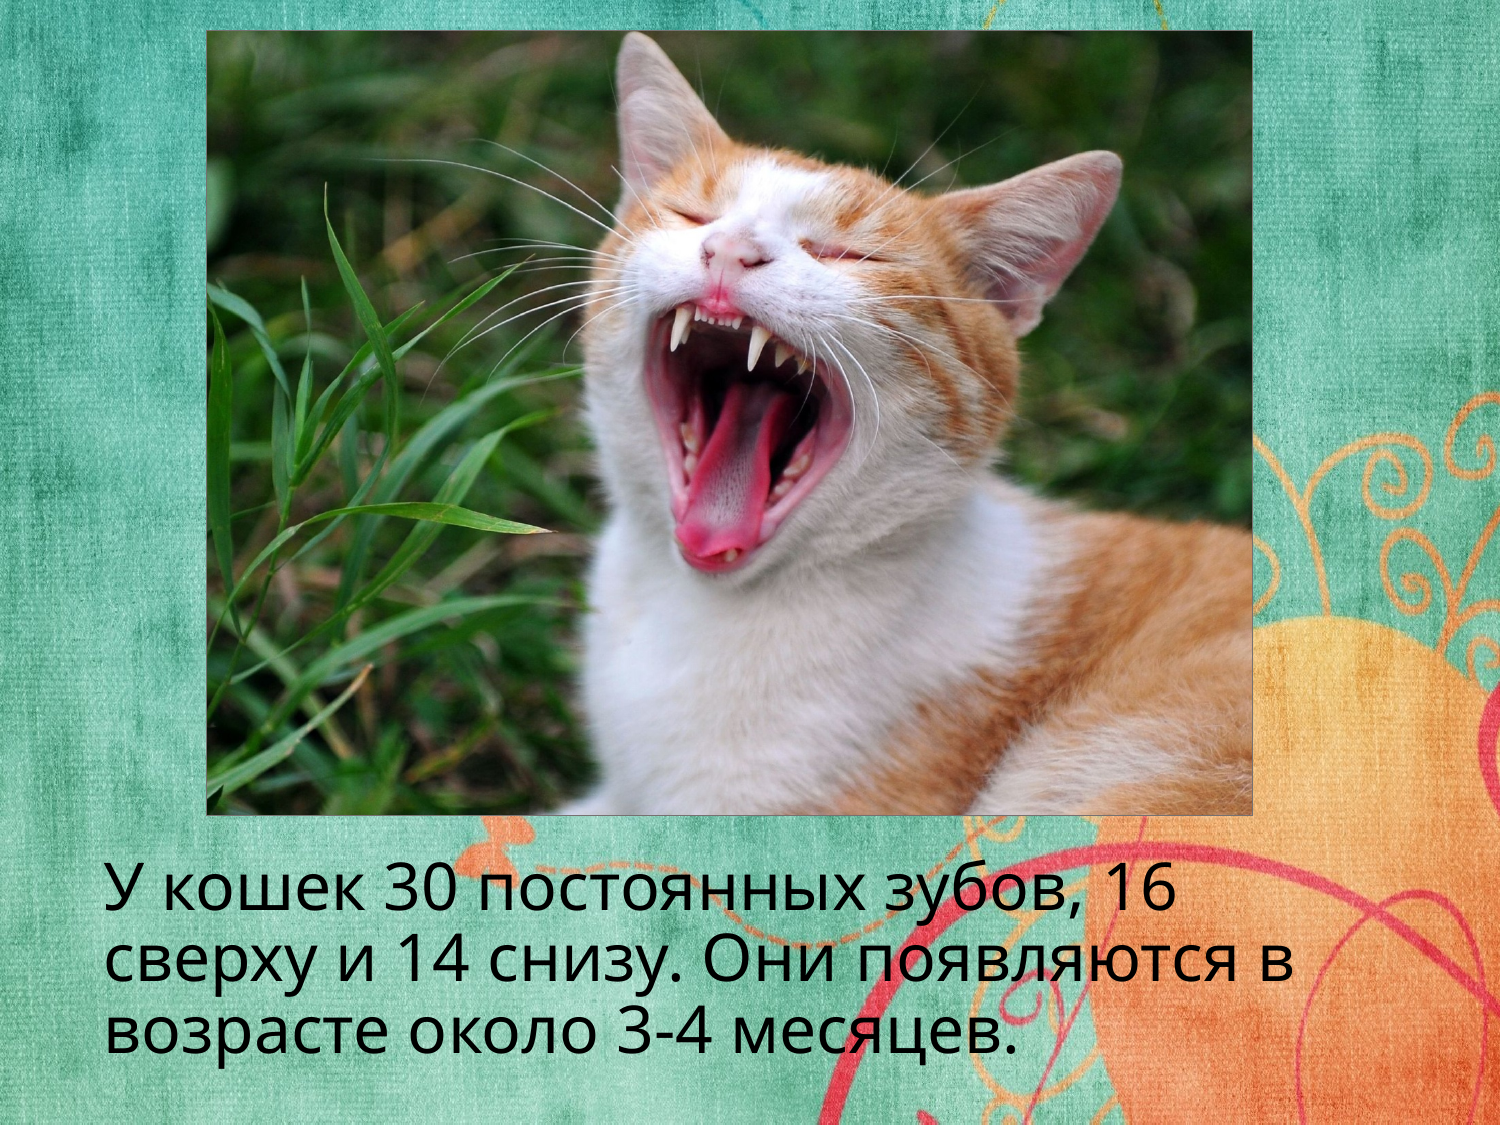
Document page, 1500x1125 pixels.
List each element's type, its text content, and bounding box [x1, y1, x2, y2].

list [206, 30, 1253, 816]
picture [0, 0, 1500, 1125]
title У кошек 30 постоянных зубов, 16 сверху и 14 снизу. Они появляются в возрасте около 3-4 месяцев. [88, 846, 1383, 1076]
